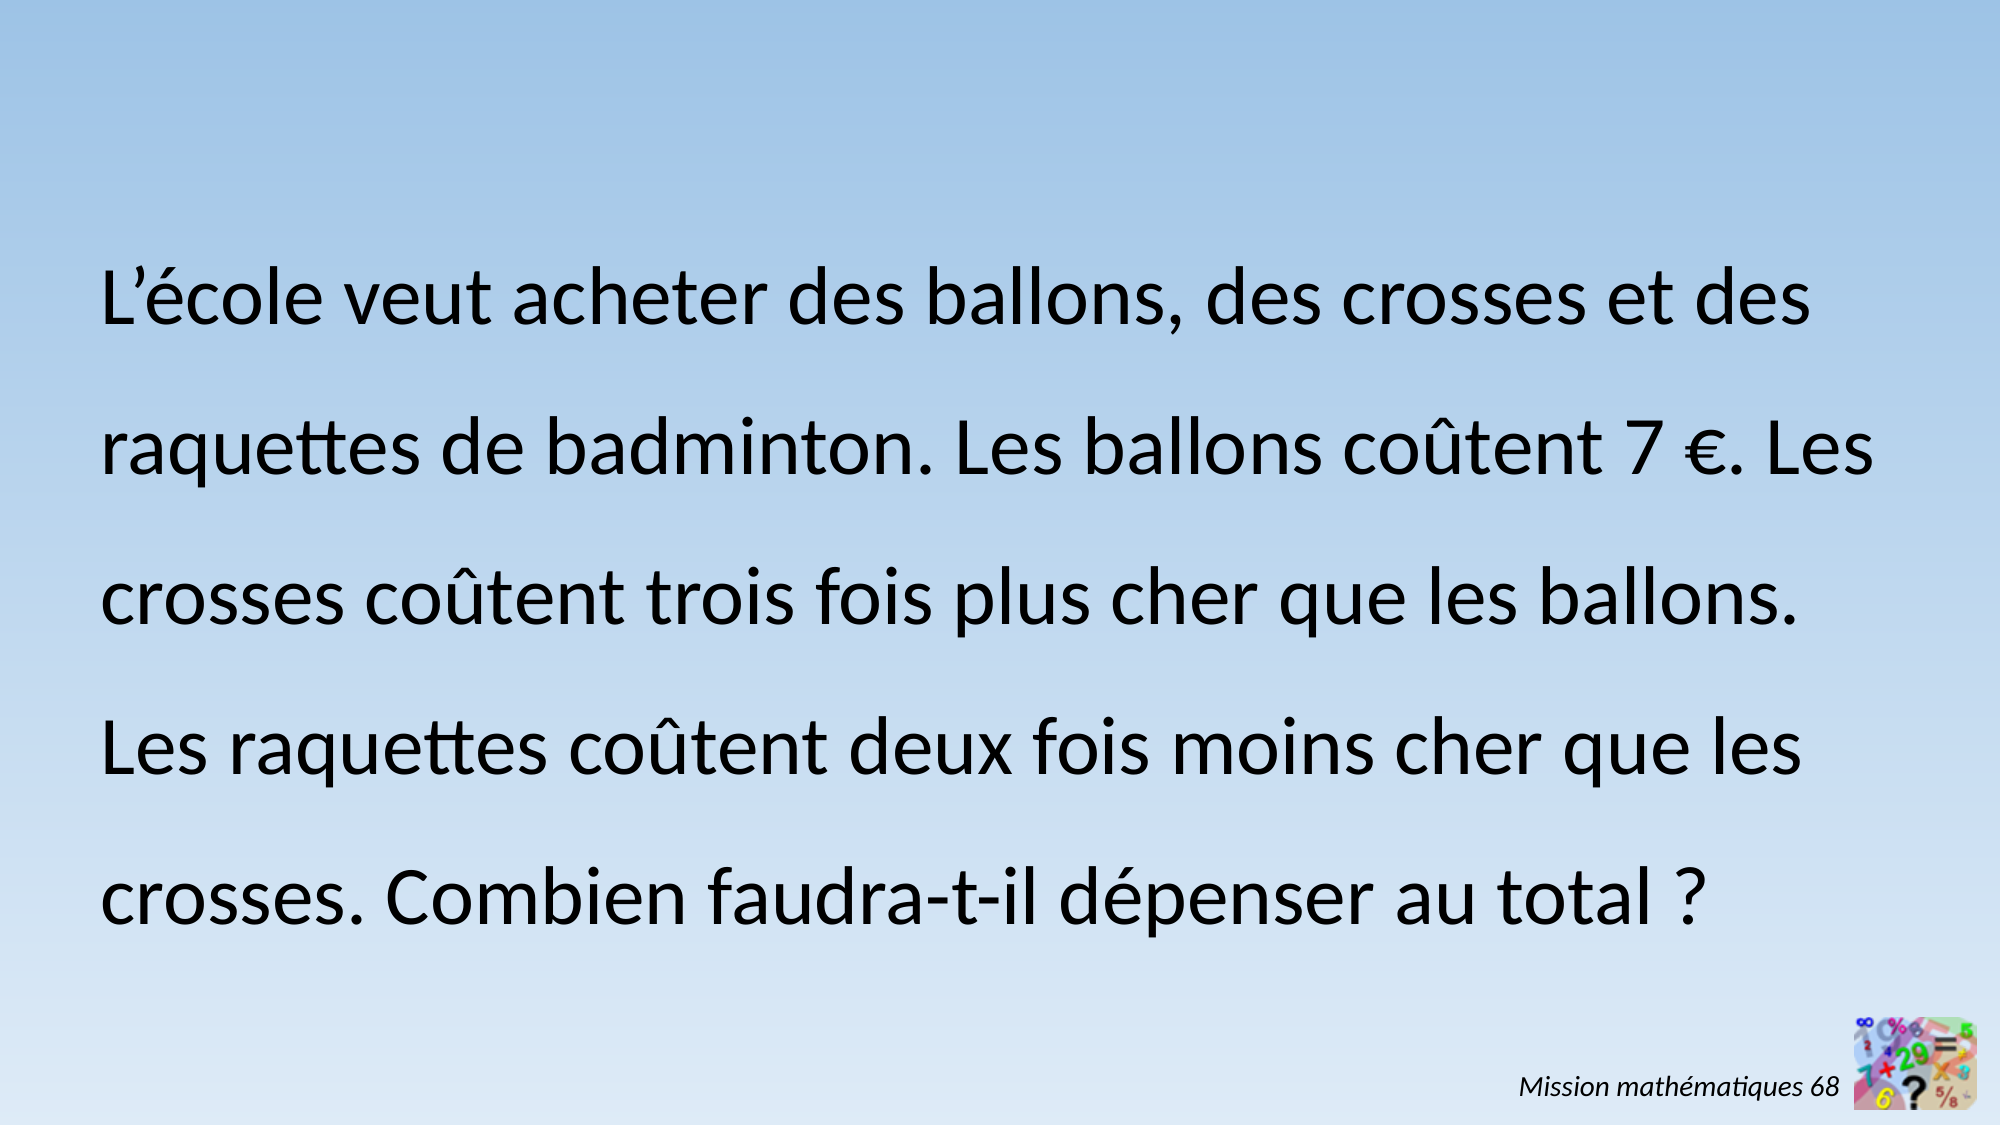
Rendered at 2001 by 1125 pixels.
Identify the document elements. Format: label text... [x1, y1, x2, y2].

picture [1854, 1017, 1977, 1110]
text_box Mission mathématiques 68 [1501, 1059, 1854, 1110]
text_box L’école veut acheter des ballons, des crosses et des raquettes de badminton. Les ballons coûtent 7 €. Les crosses coûtent trois fois plus cher que les ballons. Les raquettes coûtent deux fois moins cher que les crosses. Combien faudra-t-il dépenser au total ? [85, 184, 1915, 949]
